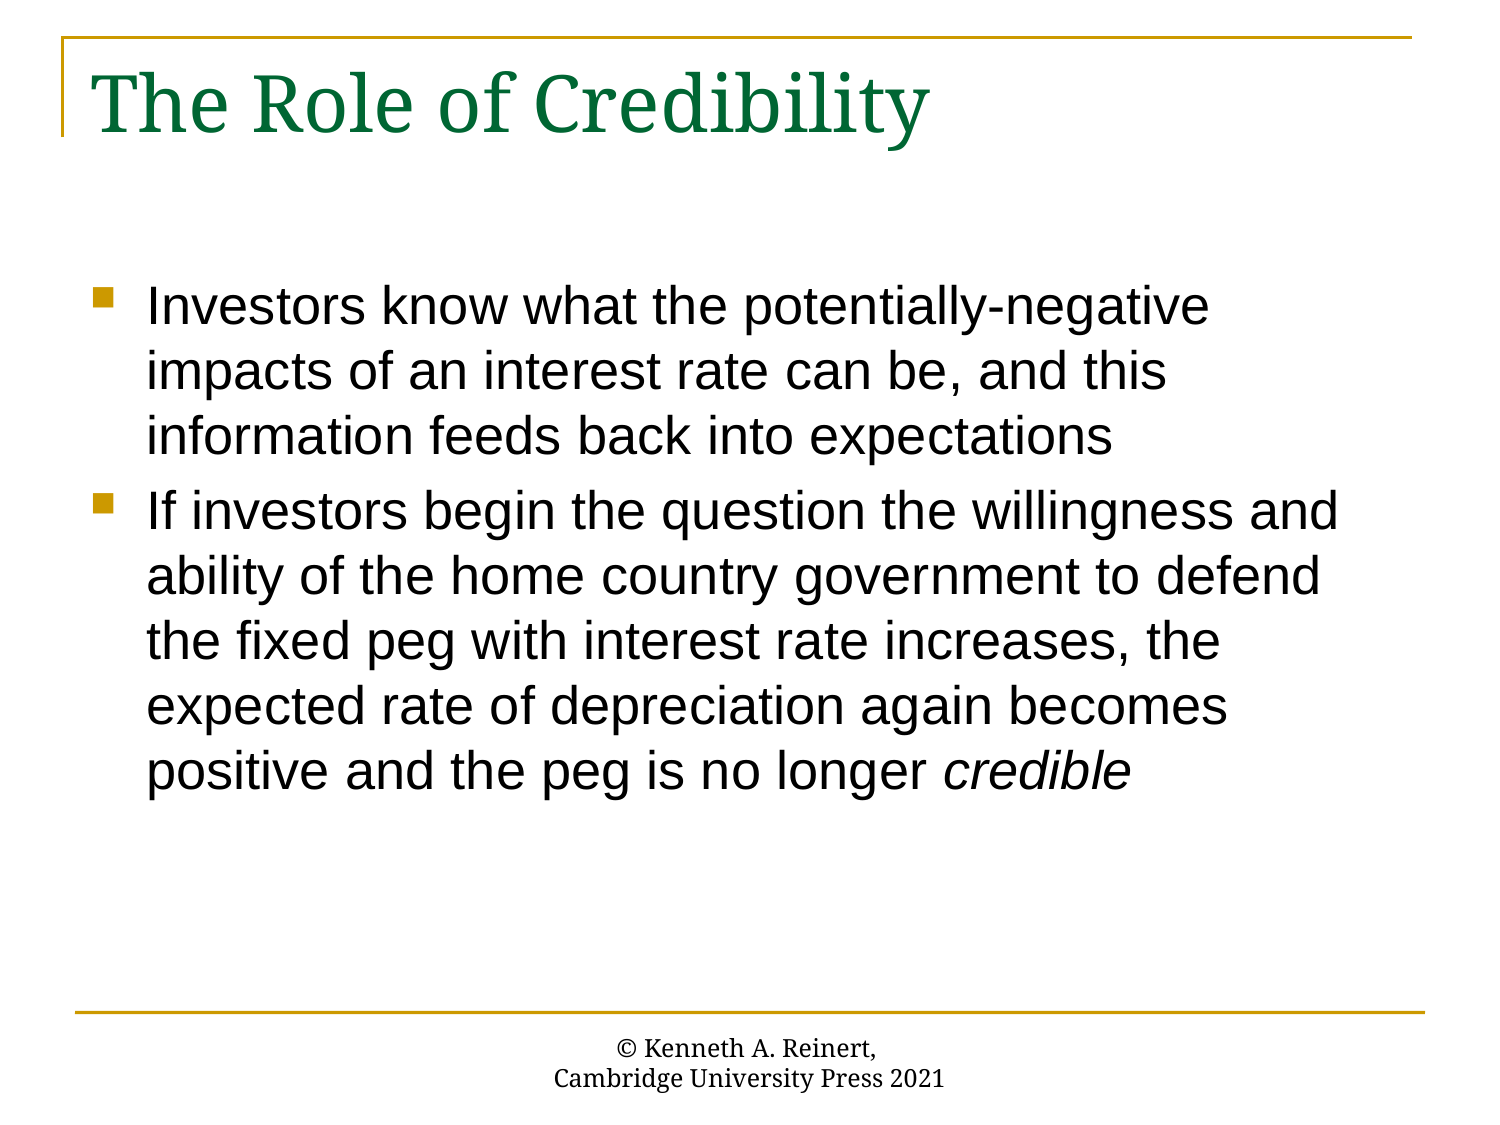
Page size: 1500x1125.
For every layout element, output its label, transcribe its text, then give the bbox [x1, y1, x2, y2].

title The Role of Credibility [74, 45, 1426, 233]
list Investors know what the potentially-negative impacts of an interest rate can be, and this information feeds back into expectations If investors begin the question the willingness and ability of the home country government to defend the fixed peg with interest rate increases, the expected rate of depreciation again becomes positive and the peg is no longer credible [74, 262, 1426, 1006]
footer © Kenneth A. Reinert, Cambridge University Press 2021 [512, 1024, 988, 1101]
